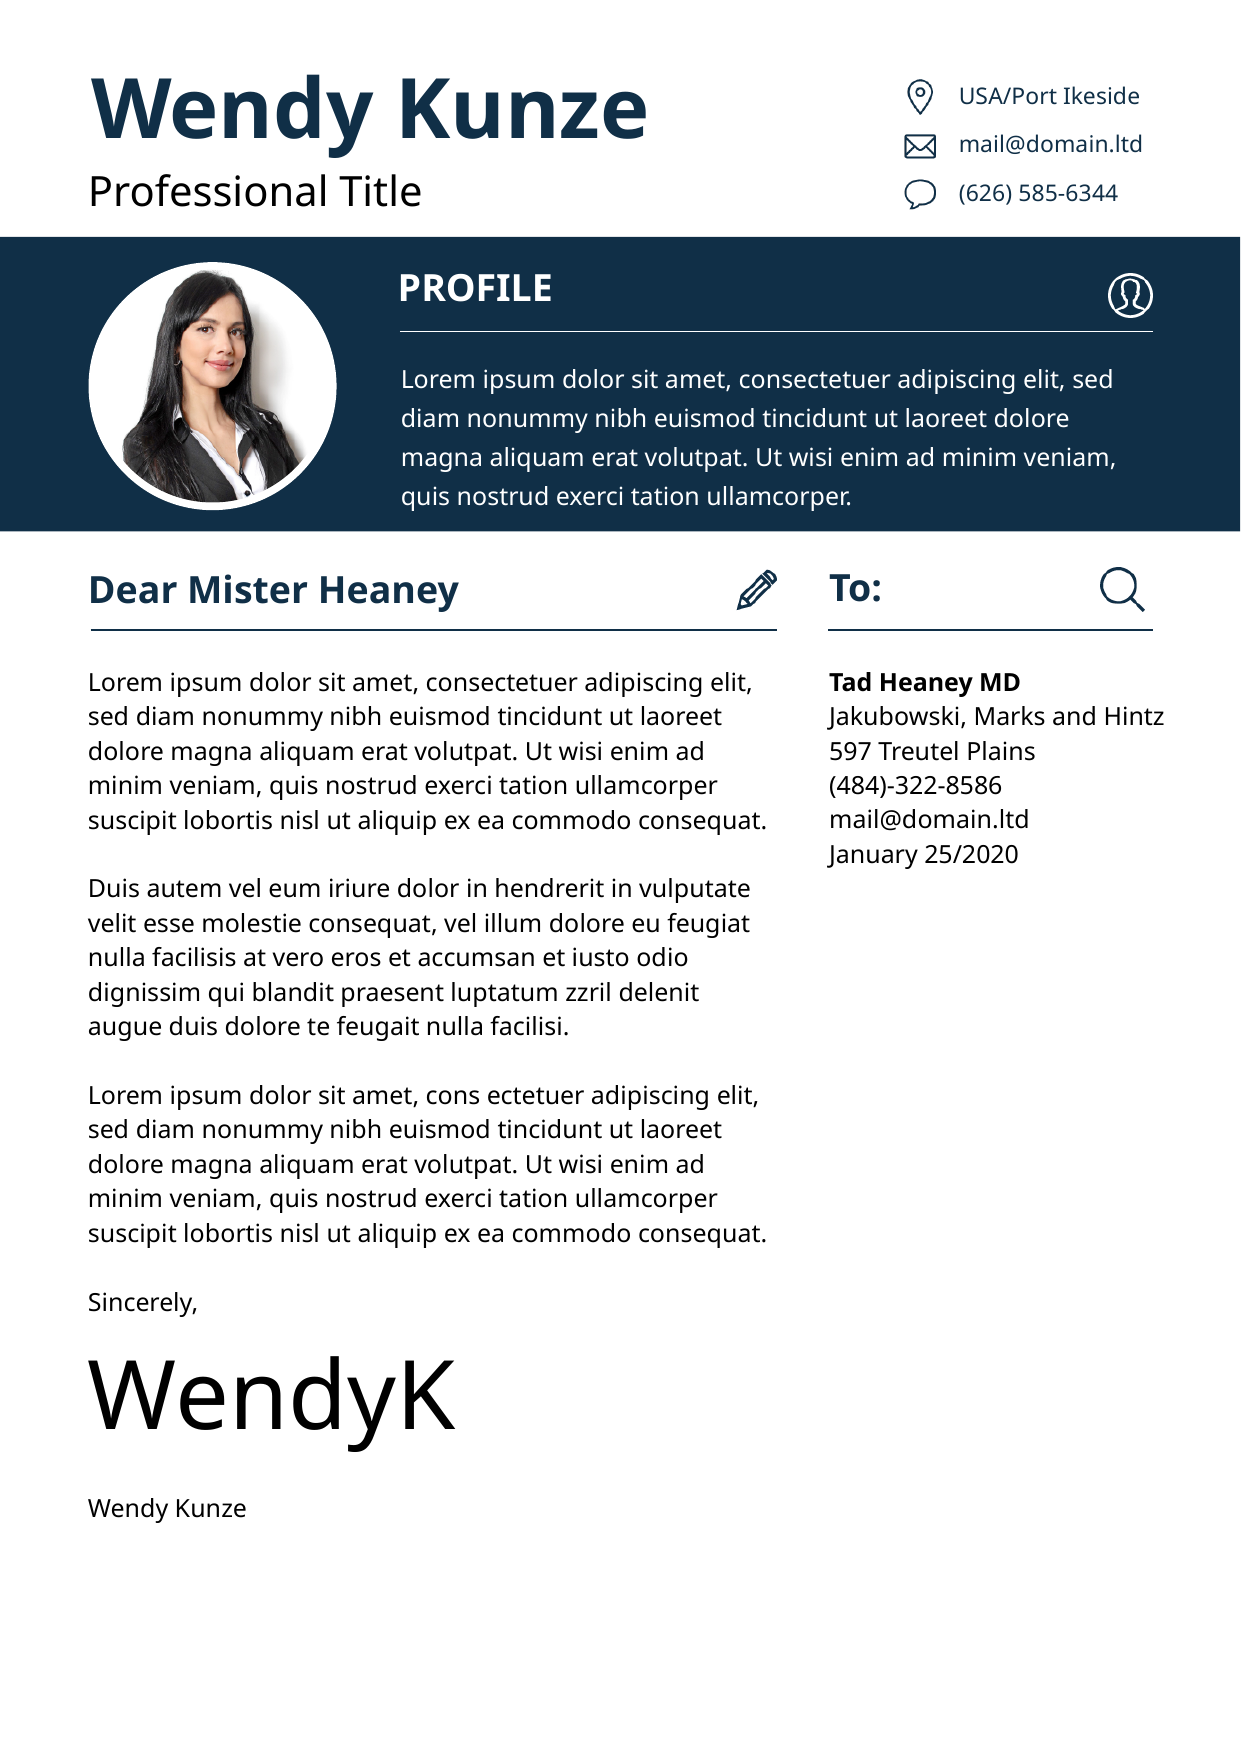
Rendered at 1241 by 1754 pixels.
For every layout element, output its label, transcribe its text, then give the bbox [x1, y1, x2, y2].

picture [1092, 559, 1152, 620]
text_box Wendy Kunze [72, 1477, 774, 1538]
text_box WendyK [72, 1318, 621, 1464]
text_box Tad Heaney MD Jakubowski, Marks and Hintz 597 Treutel Plains (484)-322-8586 mail@domain.ltd January 25/2020 [814, 646, 1208, 884]
picture [899, 124, 941, 167]
text_box (626) 585-6344 [944, 164, 1204, 220]
text_box Lorem ipsum dolor sit amet, consectetuer adipiscing elit, sed diam nonummy nibh euismod tincidunt ut laoreet dolore magna aliquam erat volutpat. Ut wisi enim ad minim veniam, quis nostrud exerci tation ullamcorper suscipit lobortis nisl ut aliquip ex ea commodo consequat. Duis autem vel eum iriure dolor in hendrerit in vulputate velit esse molestie consequat, vel illum dolore eu feugiat nulla facilisis at vero eros et accumsan et iusto odio dignissim qui blandit praesent luptatum zzril delenit augue duis dolore te feugait nulla facilisi. Lorem ipsum dolor sit amet, cons ectetuer adipiscing elit, sed diam nonummy nibh euismod tincidunt ut laoreet dolore magna aliquam erat volutpat. Ut wisi enim ad minim veniam, quis nostrud exerci tation ullamcorper suscipit lobortis nisl ut aliquip ex ea commodo consequat. Sincerely, [72, 646, 794, 1331]
text_box Wendy Kunze [76, 40, 777, 171]
text_box Professional Title [72, 149, 660, 230]
text_box mail@domain.ltd [944, 116, 1192, 172]
text_box Dear Mister Heaney [72, 550, 739, 626]
picture [899, 173, 941, 216]
picture [896, 73, 944, 121]
picture [726, 559, 787, 620]
text_box To: [814, 548, 1160, 624]
text_box USA/Port Ikeside [943, 67, 1204, 123]
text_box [0, 236, 1241, 532]
